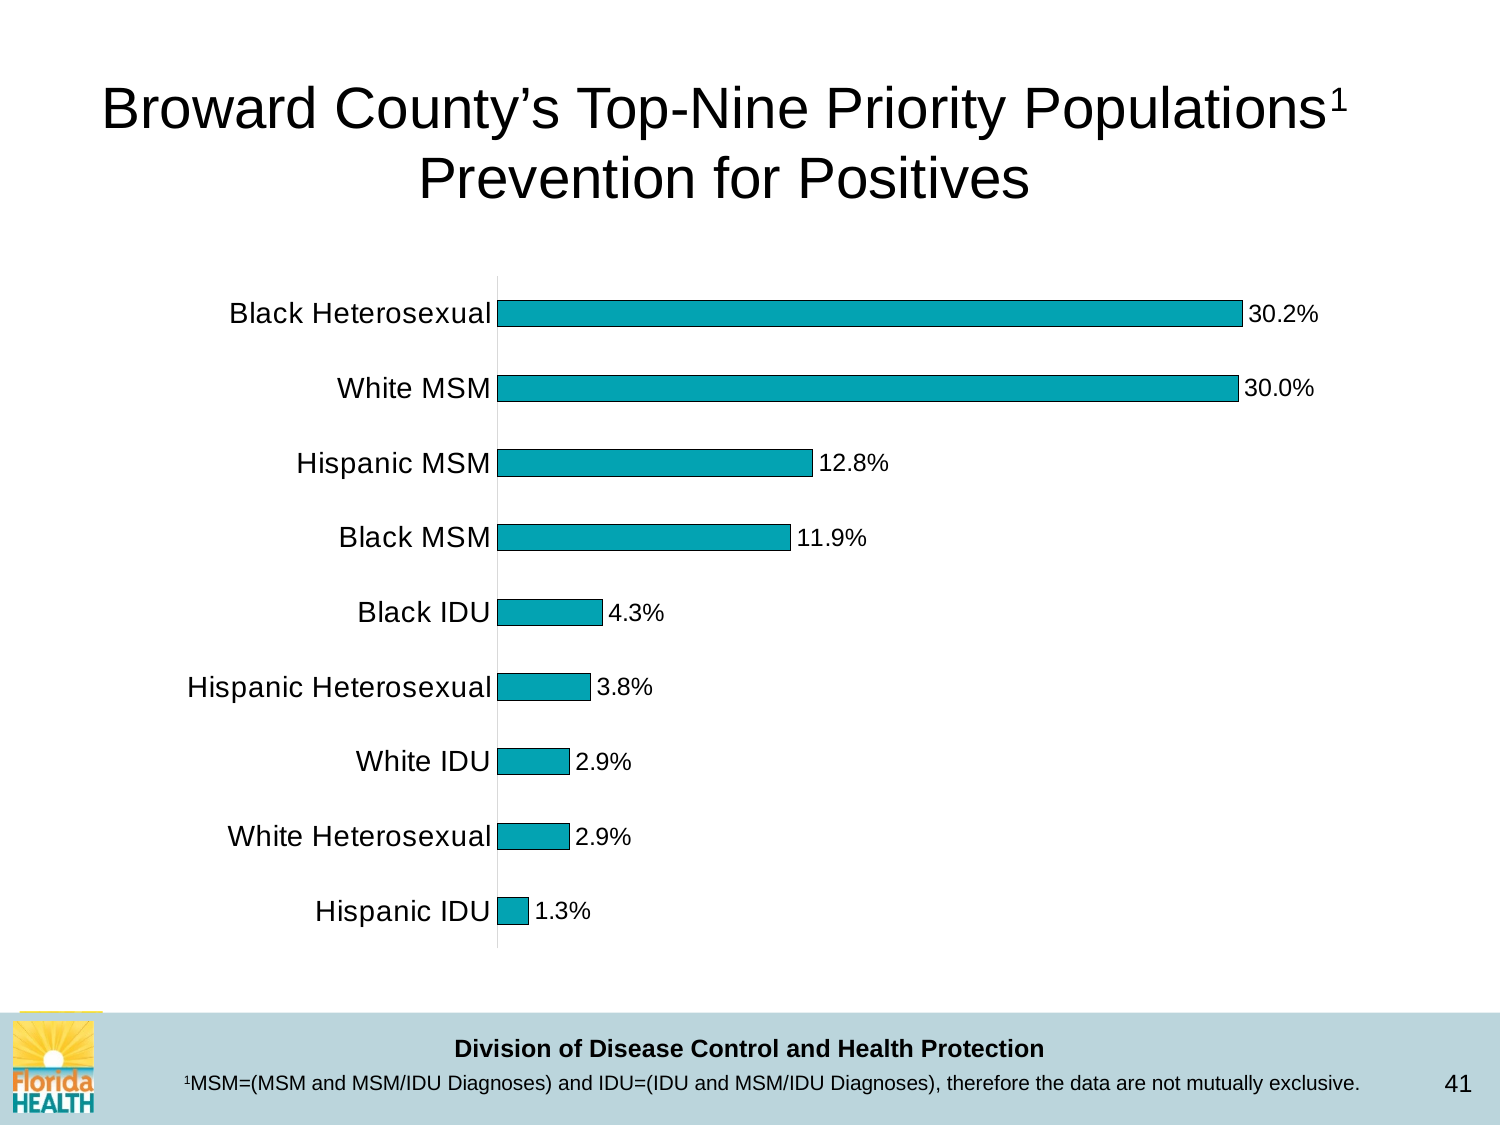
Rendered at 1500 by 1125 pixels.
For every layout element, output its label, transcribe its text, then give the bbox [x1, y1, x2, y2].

text_box 1MSM=(MSM and MSM/IDU Diagnoses) and IDU=(IDU and MSM/IDU Diagnoses), therefore the data are not mutually exclusive. [99, 1066, 1450, 1103]
picture [12, 1004, 109, 1012]
chart [162, 262, 1386, 963]
text_box Broward County’s Top-Nine Priority Populations1 Prevention for Positives [0, 62, 1475, 218]
picture [13, 1021, 94, 1113]
